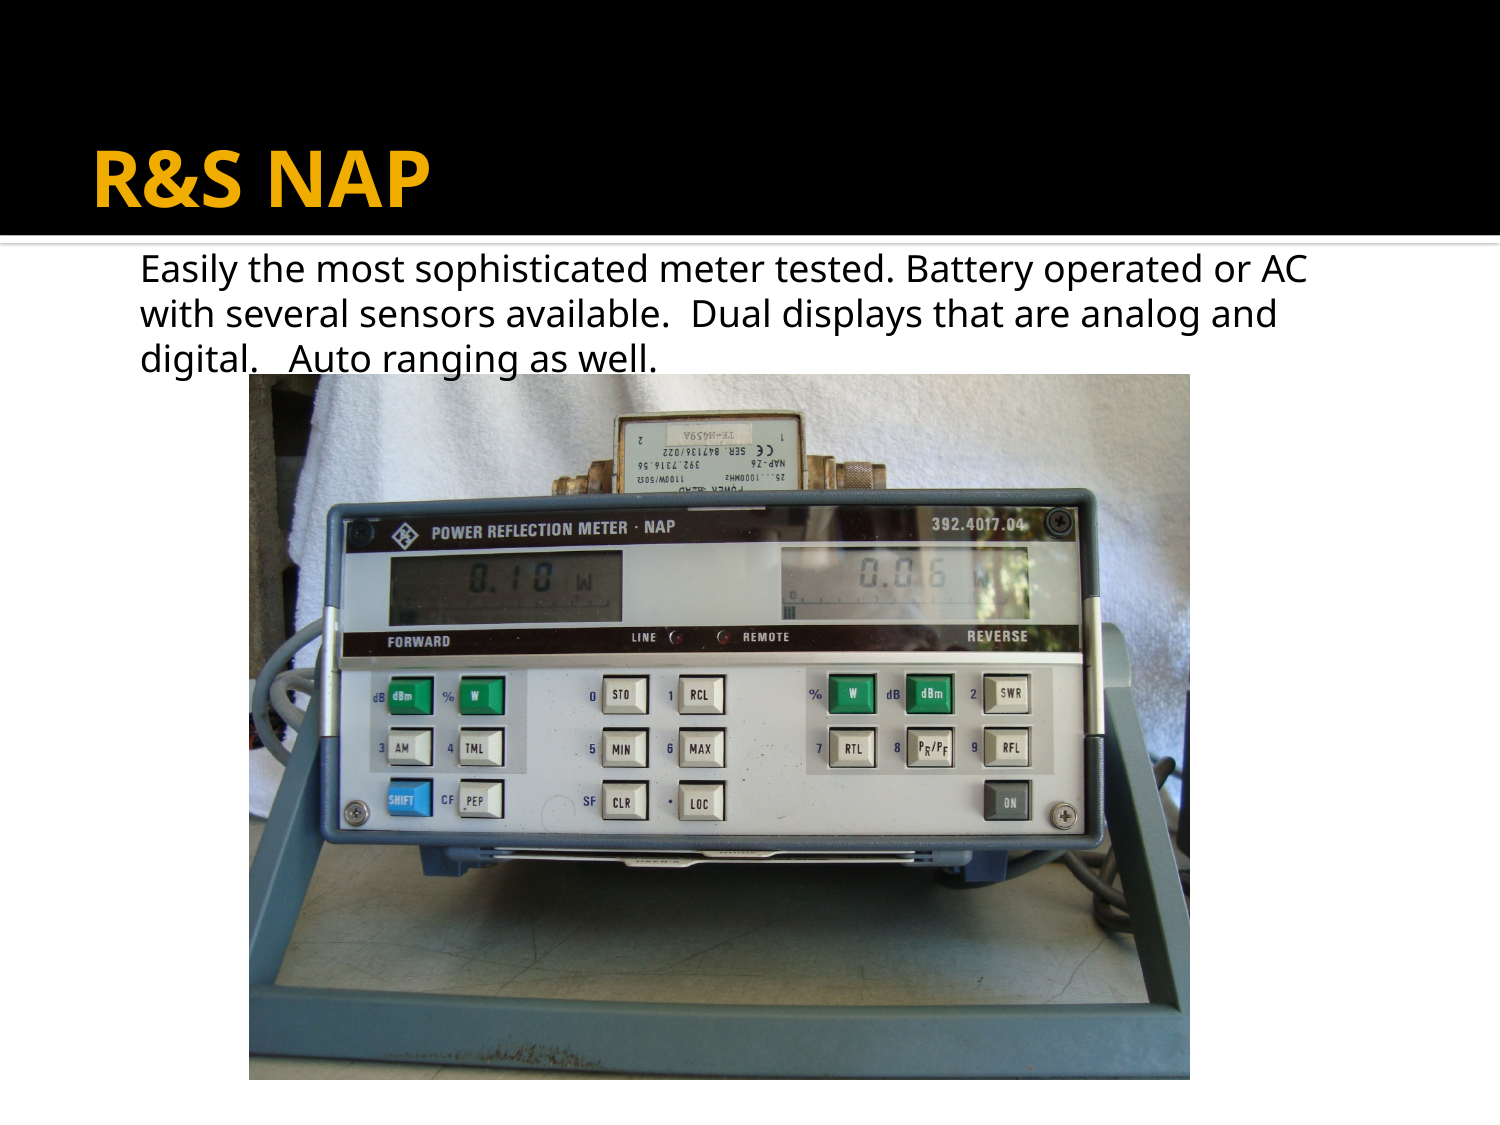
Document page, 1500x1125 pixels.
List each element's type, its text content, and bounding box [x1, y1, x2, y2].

title R&S NAP [75, 25, 1425, 231]
text_box Easily the most sophisticated meter tested. Battery operated or AC with several sensors available. Dual displays that are analog and digital. Auto ranging as well. [125, 237, 1363, 388]
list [249, 374, 1190, 1080]
